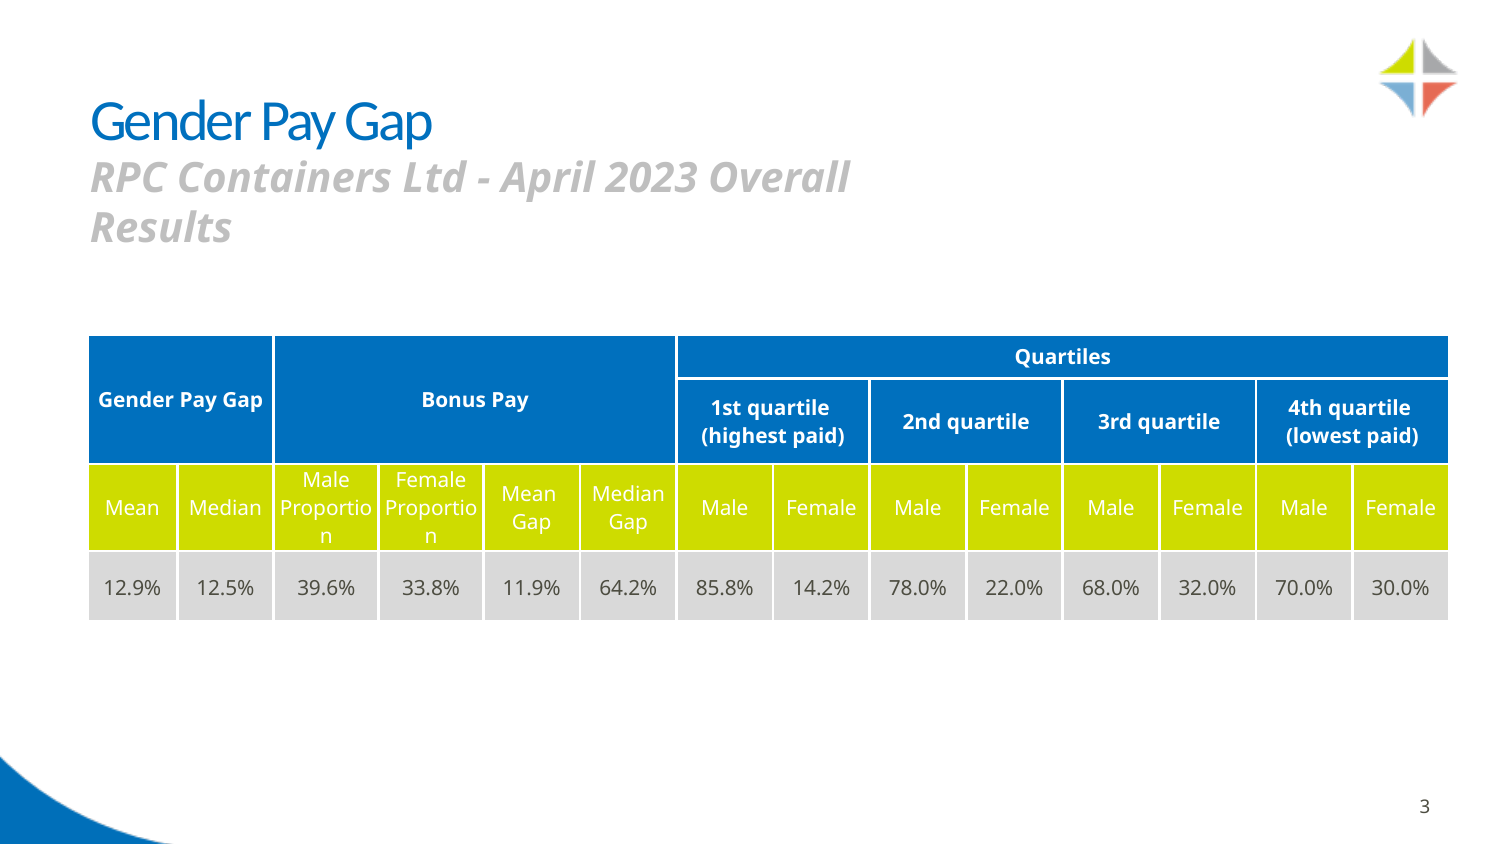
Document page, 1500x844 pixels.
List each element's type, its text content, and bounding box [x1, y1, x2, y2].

table_header Quartiles [678, 336, 1448, 377]
picture [1362, 21, 1475, 135]
list RPC Containers Ltd - April 2023 Overall Results [75, 143, 900, 197]
table_cell 2nd quartile [871, 380, 1061, 463]
table_cell Mean [89, 465, 176, 550]
table_cell 78.0% [871, 552, 965, 620]
table_cell Female [774, 465, 868, 550]
table_cell Female [1354, 465, 1448, 550]
table_cell 64.2% [581, 552, 675, 620]
table_cell 39.6% [275, 552, 377, 620]
table_cell 85.8% [678, 552, 772, 620]
table_cell 32.0% [1161, 552, 1255, 620]
table_cell 4th quartile (lowest paid) [1257, 380, 1448, 463]
table_cell Male [871, 465, 965, 550]
table_cell 1st quartile (highest paid) [678, 380, 868, 463]
table_cell Median Gap [581, 465, 675, 550]
table_cell Female [1161, 465, 1255, 550]
table_cell 22.0% [968, 552, 1061, 620]
table_cell Median [179, 465, 272, 550]
table_cell 11.9% [485, 552, 579, 620]
table_cell Male [1257, 465, 1351, 550]
table_cell 68.0% [1064, 552, 1158, 620]
table_cell Male Proportion [275, 465, 377, 550]
table_cell Mean Gap [485, 465, 579, 550]
table_cell Male [678, 465, 772, 550]
table_header Gender Pay Gap [89, 336, 272, 463]
table_cell 33.8% [380, 552, 482, 620]
title Gender Pay Gap [75, 46, 1300, 188]
table_cell 12.5% [179, 552, 272, 620]
table_cell Female Proportion [380, 465, 482, 550]
table_cell 14.2% [774, 552, 868, 620]
table_header Bonus Pay [275, 336, 675, 463]
table_cell 30.0% [1354, 552, 1448, 620]
table_cell 70.0% [1257, 552, 1351, 620]
table_cell Female [968, 465, 1061, 550]
table_cell 12.9% [89, 552, 176, 620]
table_cell 3rd quartile [1064, 380, 1255, 463]
table_cell Male [1064, 465, 1158, 550]
